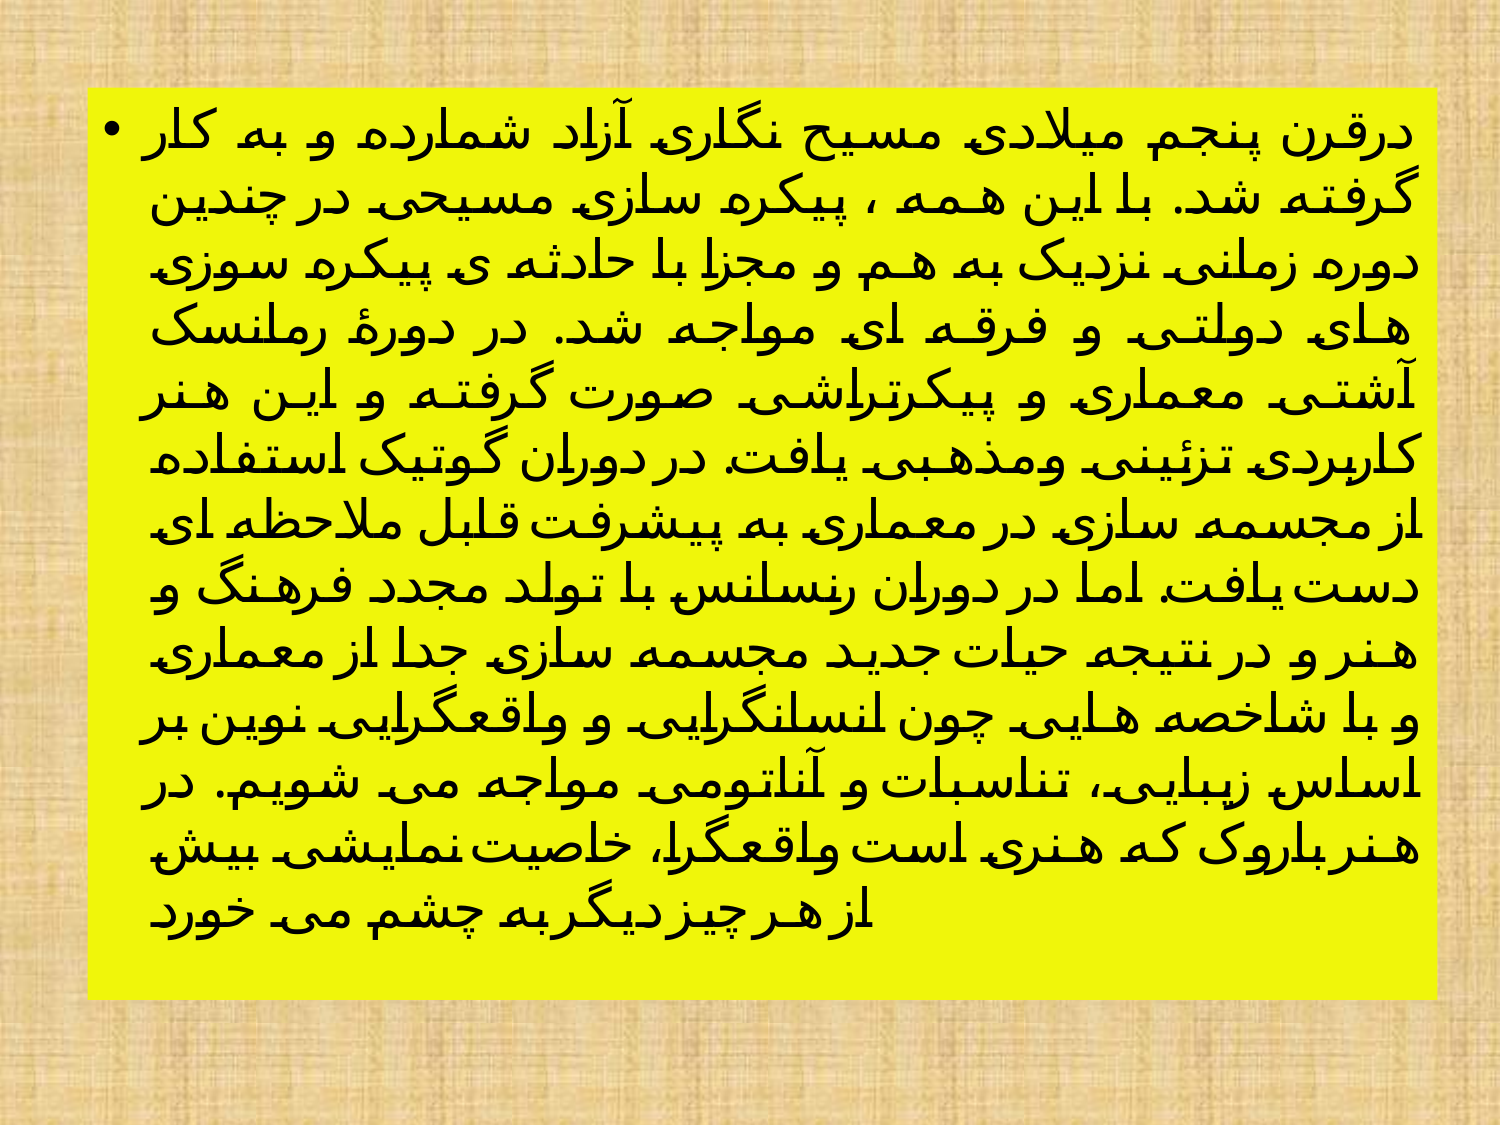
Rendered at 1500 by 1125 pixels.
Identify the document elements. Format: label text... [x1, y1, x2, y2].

picture [0, 0, 1500, 1125]
list درقرن پنجم میلادی مسیح نگاری آزاد شمارده و به کار گرفته شد. با این همه ، پیکره سازی مسیحی در چندین دوره زمانی نزدیک به هم و مجزا با حادثه ی پیکره سوزی های دولتی و فرقه ای مواجه شد. در دورۀ رمانسک آشتی معماری و پیکرتراشی صورت گرفته و این هنر کاربردی تزئینی ومذهبی یافت. در دوران گوتیک استفاده از مجسمه سازی در معماری به پیشرفت قابل ملاحظه ای دست یافت. اما در دوران رنسانس با تولد مجدد فرهنگ و هنر و در نتیجه حیات جدید مجسمه سازی جدا از معماری و با شاخصه هایی چون انسانگرایی و واقعگرایی نوین بر اساس زیبایی، تناسبات و آناتومی مواجه می شویم. در هنر باروک که هنری است واقعگرا، خاصیت نمایشی بیش از هر چیز دیگر به چشم می خورد [87, 87, 1438, 1000]
